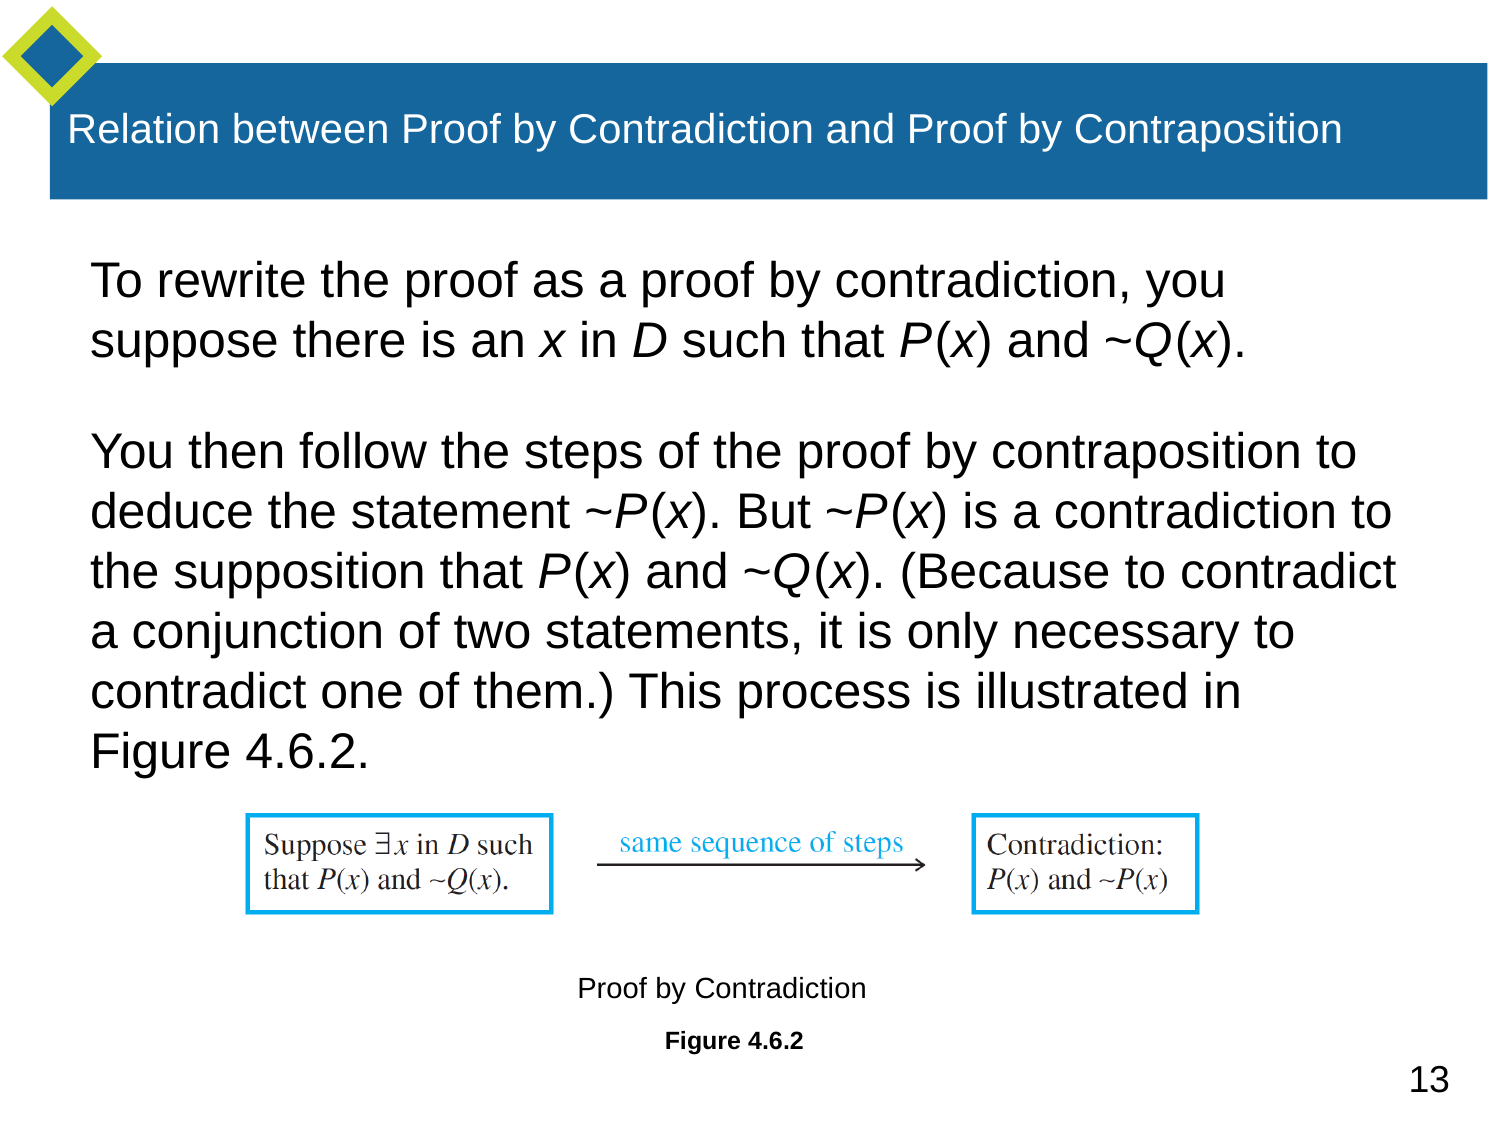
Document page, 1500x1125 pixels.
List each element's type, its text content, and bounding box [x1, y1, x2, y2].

list To rewrite the proof as a proof by contradiction, you suppose there is an x in D such that P (x) and ~Q (x). You then follow the steps of the proof by contraposition to deduce the statement ~P (x). But ~P (x) is a contradiction to the supposition that P (x) and ~Q (x). (Because to contradict a conjunction of two statements, it is only necessary to contradict one of them.) This process is illustrated in Figure 4.6.2. [75, 239, 1425, 1103]
text_box Figure 4.6.2 [650, 1017, 825, 1062]
title Relation between Proof by Contradiction and Proof by Contraposition [52, 33, 1403, 221]
text_box Proof by Contradiction [562, 961, 888, 1012]
picture [224, 784, 1213, 926]
